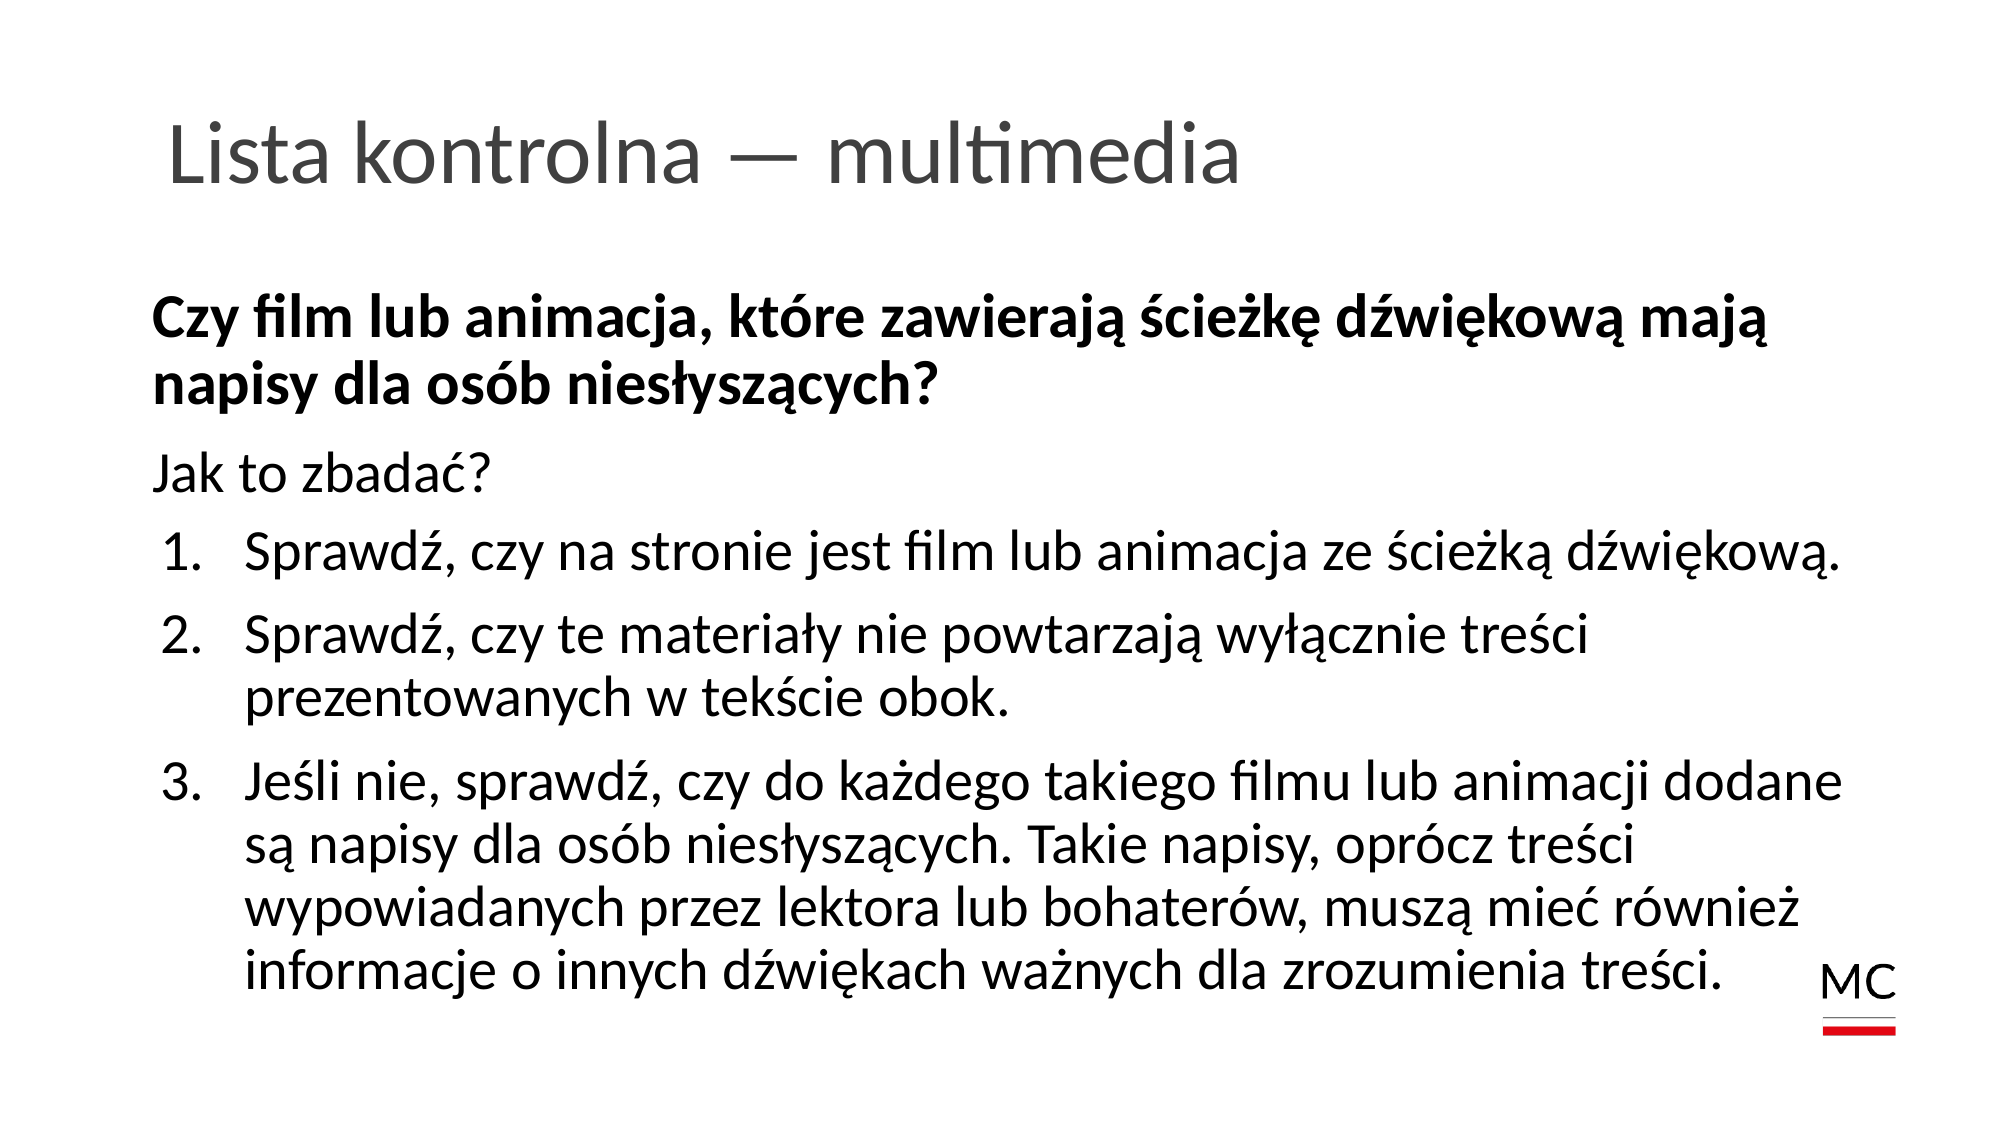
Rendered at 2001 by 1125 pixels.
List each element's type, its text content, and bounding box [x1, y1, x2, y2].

text_box Jak to zbadać? [137, 434, 988, 513]
list Sprawdź, czy na stronie jest film lub animacja ze ścieżką dźwiękową. Sprawdź, czy te materiały nie powtarzają wyłącznie treści prezentowanych w tekście obok. Jeśli nie, sprawdź, czy do każdego takiego filmu lub animacji dodane są napisy dla osób niesłyszących. Takie napisy, oprócz treści wypowiadanych przez lektora lub bohaterów, muszą mieć również informacje o innych dźwiękach ważnych dla zrozumienia treści. [145, 512, 1893, 955]
title Lista kontrolna — multimedia [152, 98, 1886, 211]
picture [1730, 870, 1988, 1125]
list Czy film lub animacja, które zawierają ścieżkę dźwiękową mają napisy dla osób niesłyszących? [137, 275, 1886, 442]
